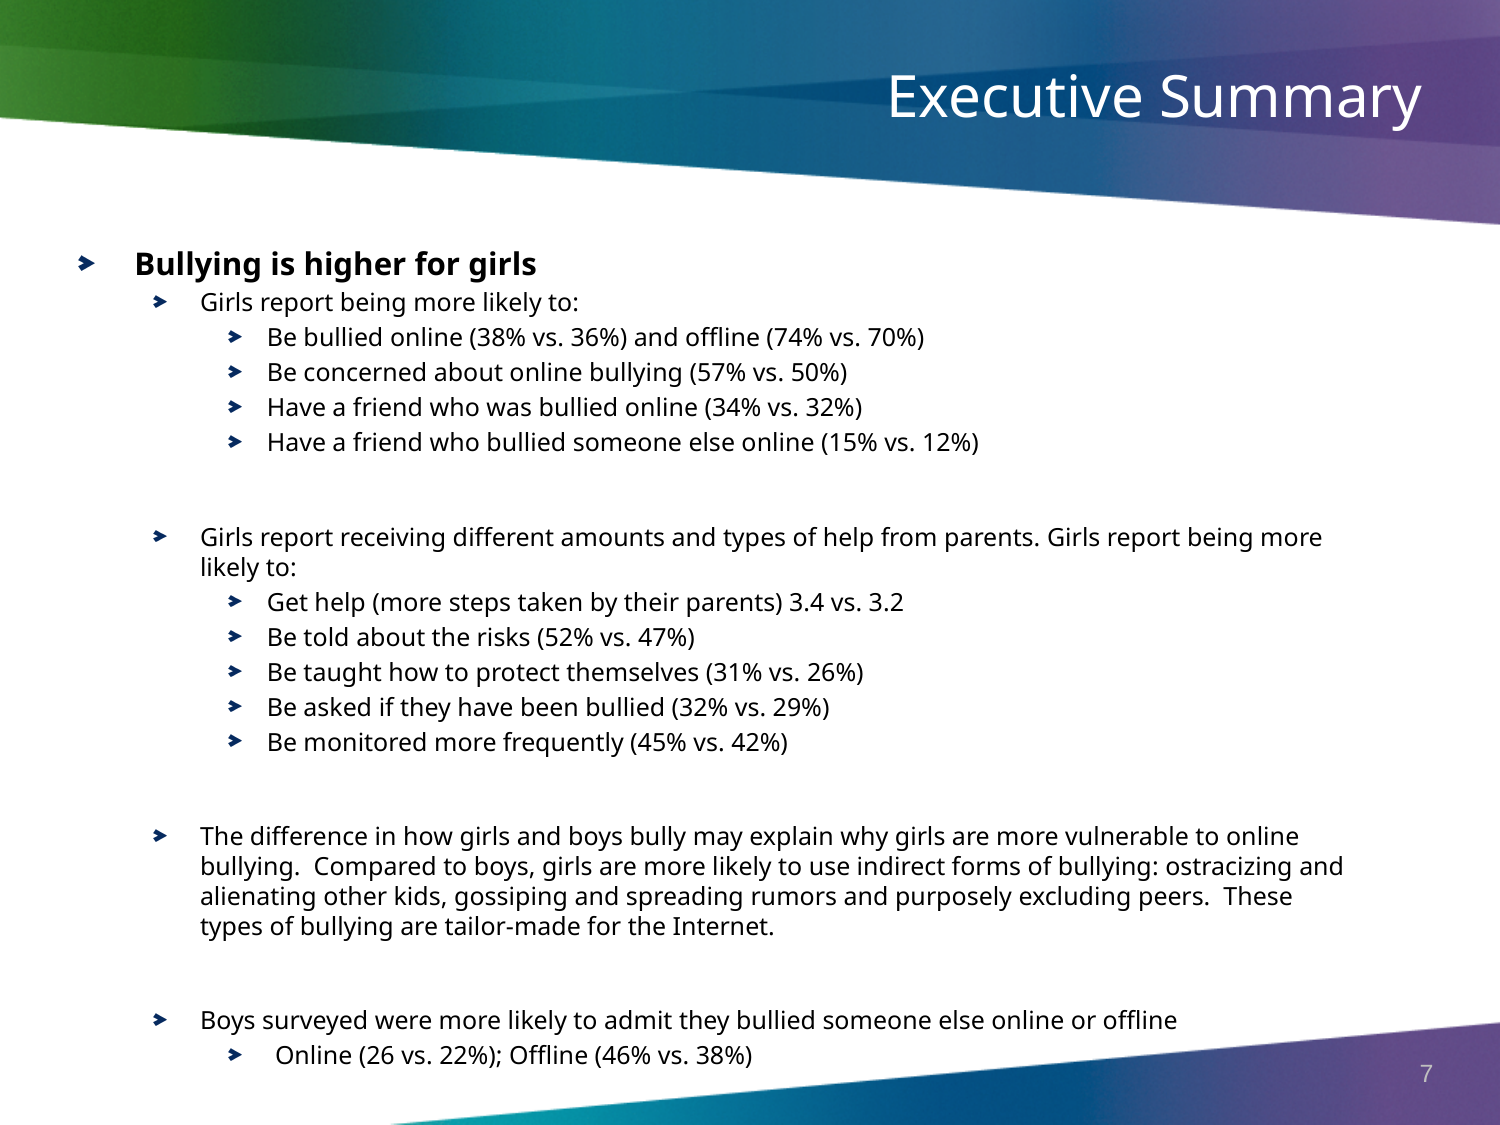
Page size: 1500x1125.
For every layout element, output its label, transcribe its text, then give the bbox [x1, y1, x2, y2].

picture [228, 330, 242, 343]
picture [153, 1013, 167, 1026]
list Bullying is higher for girls Girls report being more likely to: Be bullied online (38% vs. 36%) and offline (74% vs. 70%) Be concerned about online bullying (57% vs. 50%) Have a friend who was bullied online (34% vs. 32%) Have a friend who bullied someone else online (15% vs. 12%) Girls report receiving different amounts and types of help from parents. Girls report being more likely to: Get help (more steps taken by their parents) 3.4 vs. 3.2 Be told about the risks (52% vs. 47%) Be taught how to protect themselves (31% vs. 26%) Be asked if they have been bullied (32% vs. 29%) Be monitored more frequently (45% vs. 42%) The difference in how girls and boys bully may explain why girls are more vulnerable to online bullying. Compared to boys, girls are more likely to use indirect forms of bullying: ostracizing and alienating other kids, gossiping and spreading rumors and purposely excluding peers. These types of bullying are tailor-made for the Internet. Boys surveyed were more likely to admit they bullied someone else online or offline Online (26 vs. 22%); Offline (46% vs. 38%) [63, 236, 1376, 1087]
picture [153, 829, 167, 842]
picture [228, 365, 242, 378]
title Executive Summary [0, 0, 1438, 188]
picture [228, 400, 242, 413]
picture [0, 0, 1500, 1125]
picture [228, 700, 242, 712]
picture [228, 435, 242, 448]
picture [228, 630, 242, 642]
picture [228, 595, 242, 607]
picture [153, 530, 167, 542]
picture [228, 734, 242, 747]
picture [153, 295, 167, 308]
picture [228, 1048, 242, 1061]
picture [78, 255, 95, 271]
picture [228, 665, 242, 677]
